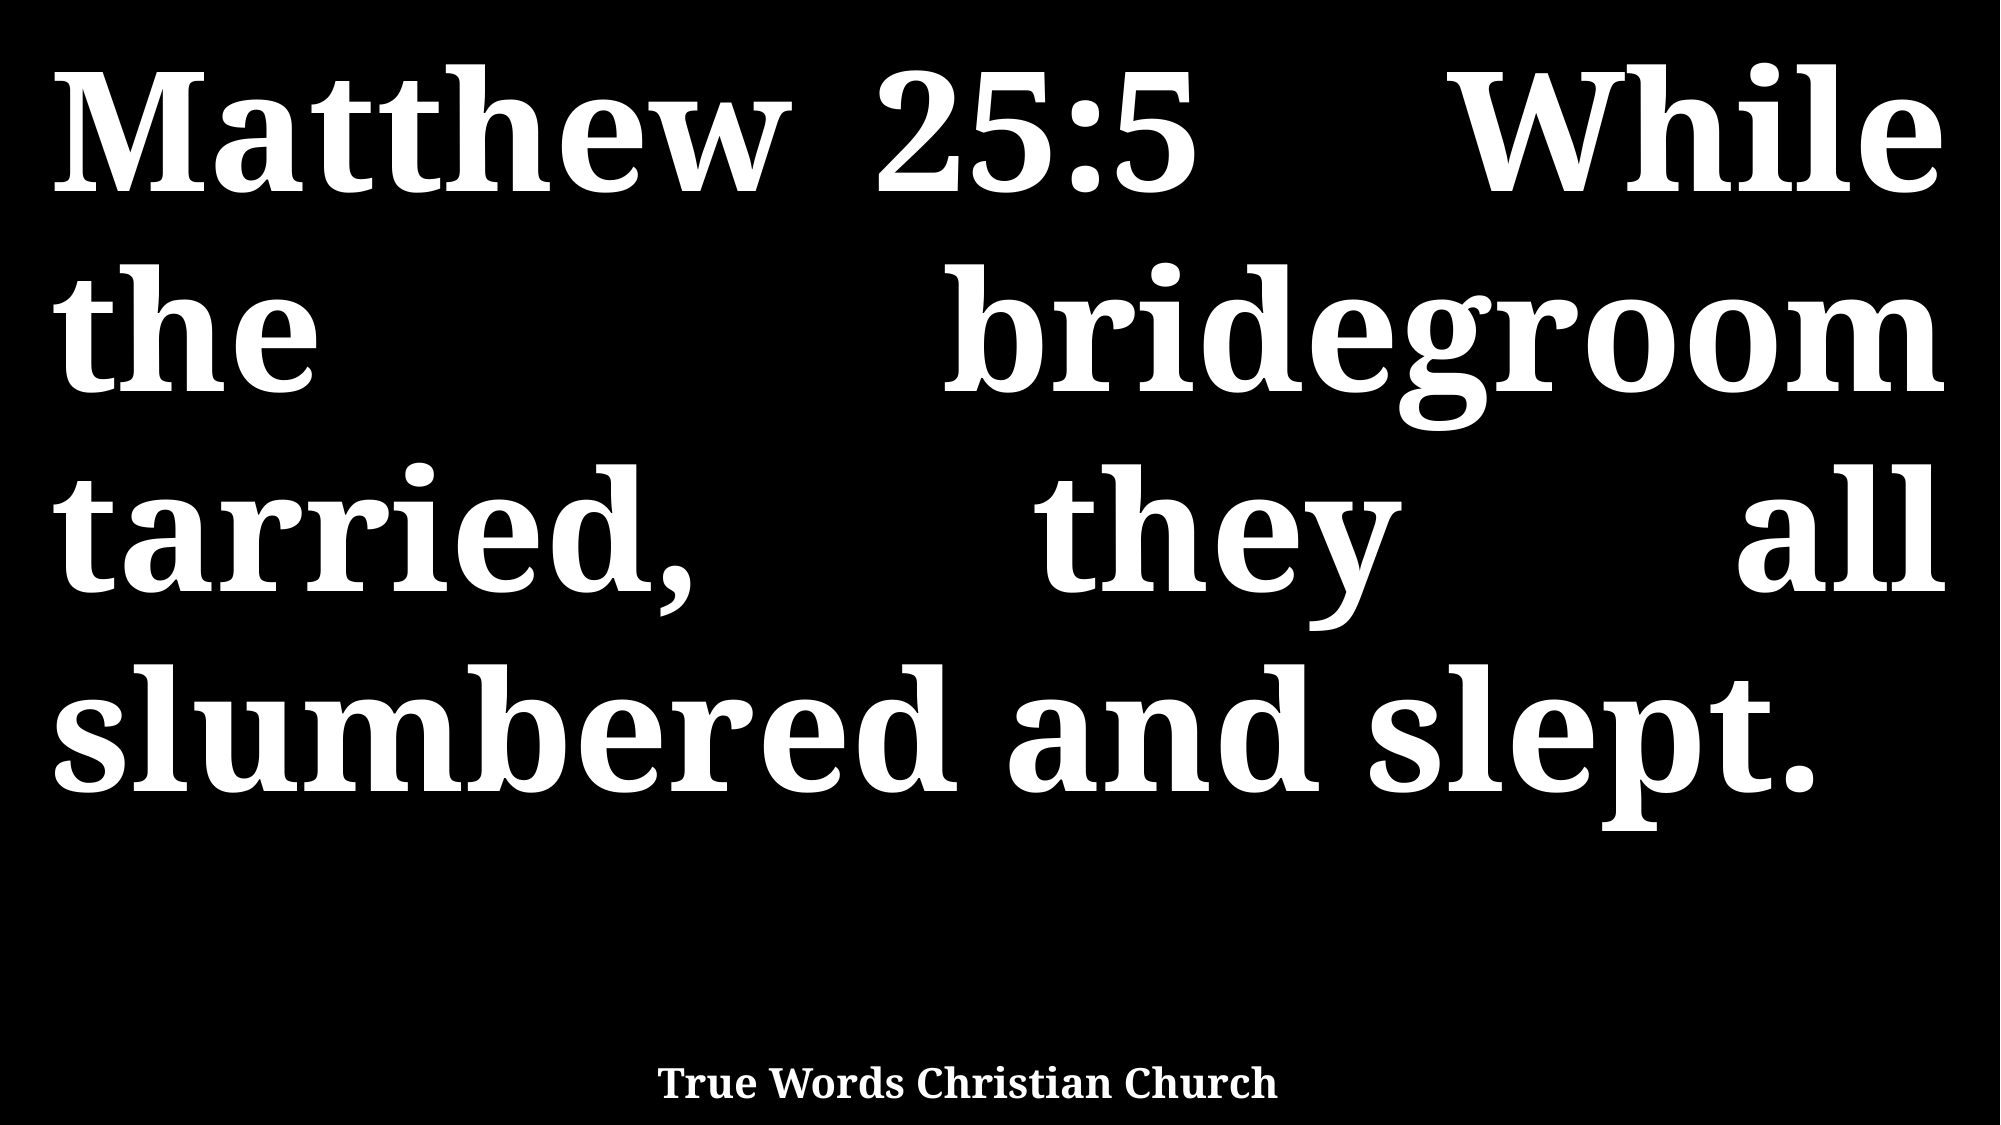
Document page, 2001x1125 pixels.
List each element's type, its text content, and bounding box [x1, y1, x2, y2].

text_box True Words Christian Church [642, 1049, 1294, 1114]
text_box Matthew 25:5 While the bridegroom tarried, they all slumbered and slept. [35, 17, 1965, 832]
